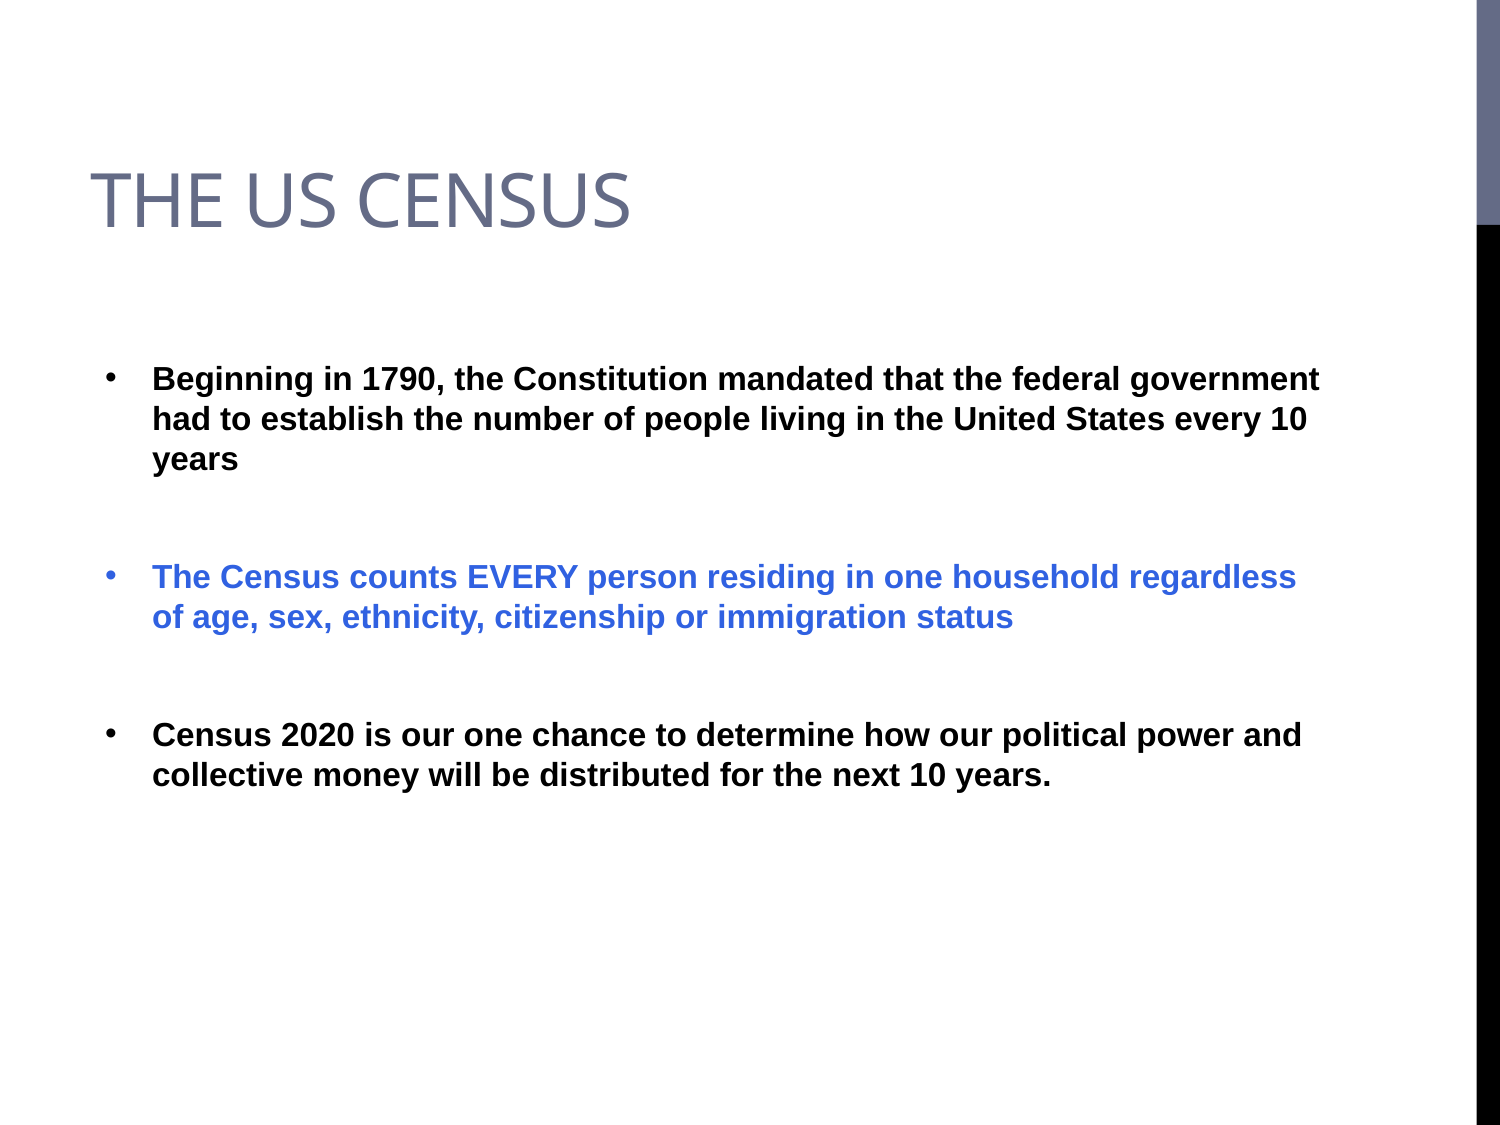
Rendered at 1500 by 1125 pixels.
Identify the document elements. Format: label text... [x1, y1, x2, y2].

list Beginning in 1790, the Constitution mandated that the federal government had to establish the number of people living in the United States every 10 years The Census counts EVERY person residing in one household regardless of age, sex, ethnicity, citizenship or immigration status Census 2020 is our one chance to determine how our political power and collective money will be distributed for the next 10 years. [90, 350, 1341, 1068]
title The US Census [75, 25, 1025, 250]
